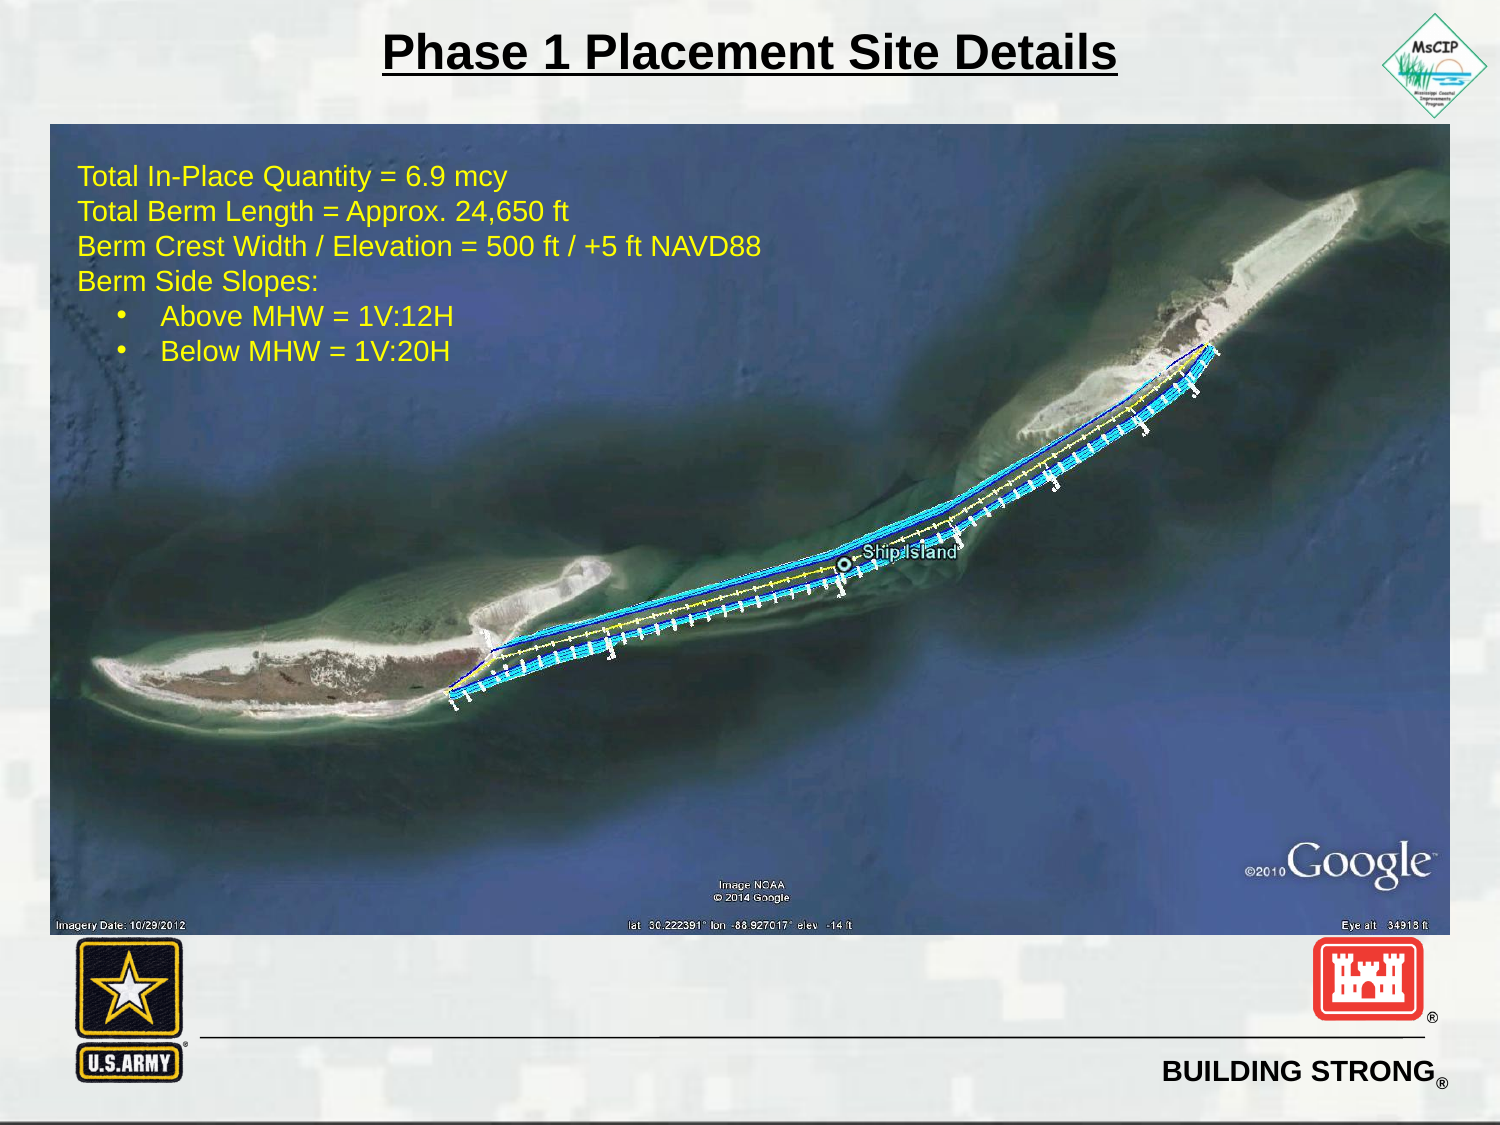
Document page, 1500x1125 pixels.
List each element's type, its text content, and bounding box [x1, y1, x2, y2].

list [49, 124, 1451, 935]
picture [0, 0, 1500, 1125]
title Phase 1 Placement Site Details [49, 0, 1451, 101]
